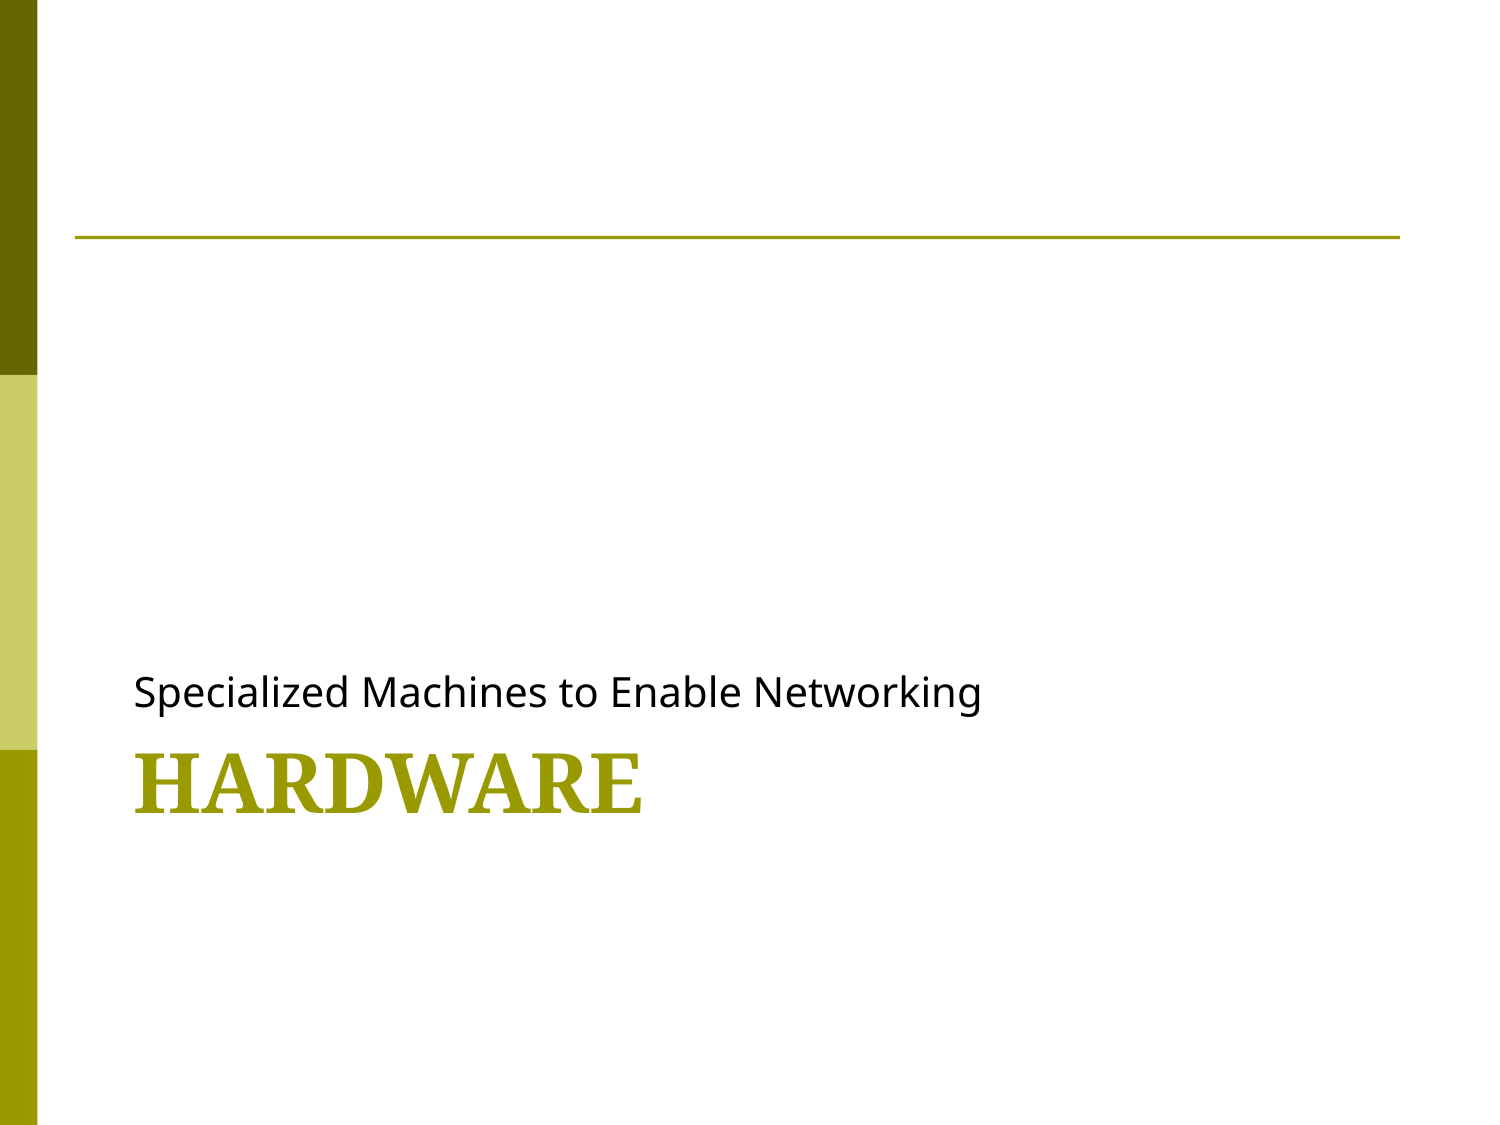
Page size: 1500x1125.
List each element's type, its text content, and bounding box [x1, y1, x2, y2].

list Specialized Machines to Enable Networking [118, 476, 1394, 724]
title Hardware [118, 724, 1394, 947]
